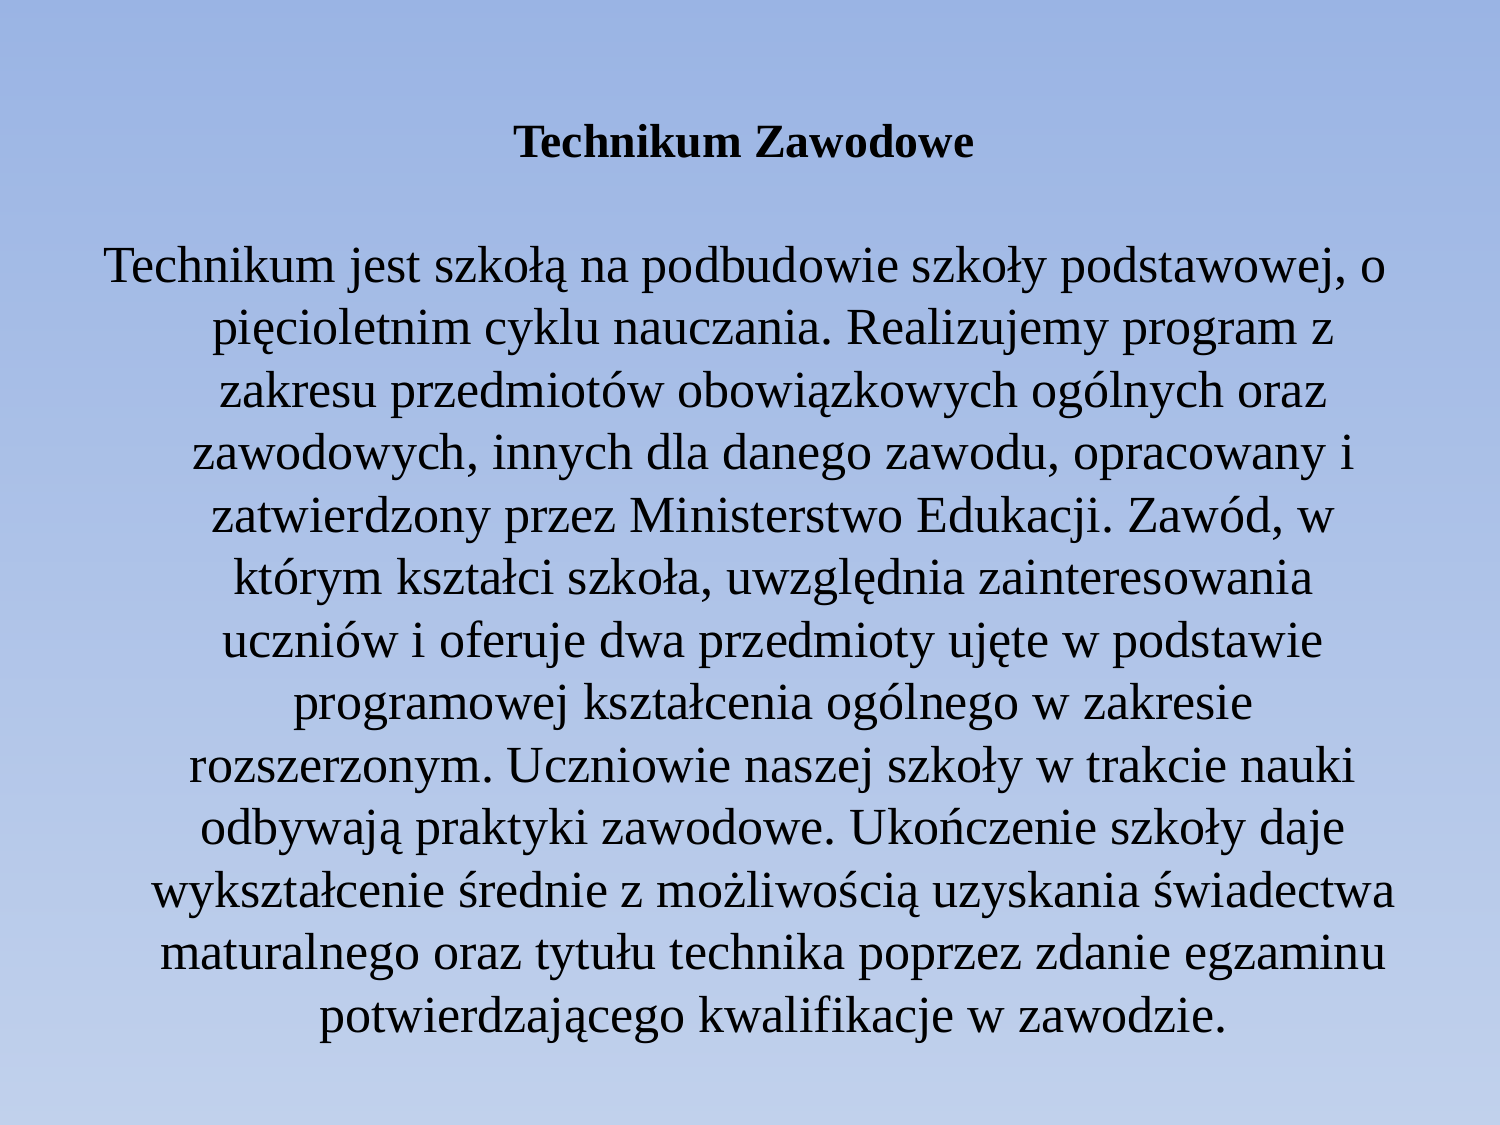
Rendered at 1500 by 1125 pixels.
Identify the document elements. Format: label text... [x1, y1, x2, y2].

title Technikum Zawodowe [75, 45, 1425, 233]
list Technikum jest szkołą na podbudowie szkoły podstawowej, o pięcioletnim cyklu nauczania. Realizujemy program z zakresu przedmiotów obowiązkowych ogólnych oraz zawodowych, innych dla danego zawodu, opracowany i zatwierdzony przez Ministerstwo Edukacji. Zawód, w którym kształci szkoła, uwzględnia zainteresowania uczniów i oferuje dwa przedmioty ujęte w podstawie programowej kształcenia ogólnego w zakresie rozszerzonym. Uczniowie naszej szkoły w trakcie nauki odbywają praktyki zawodowe. Ukończenie szkoły daje wykształcenie średnie z możliwością uzyskania świadectwa maturalnego oraz tytułu technika poprzez zdanie egzaminu potwierdzającego kwalifikacje w zawodzie. [70, 222, 1421, 966]
